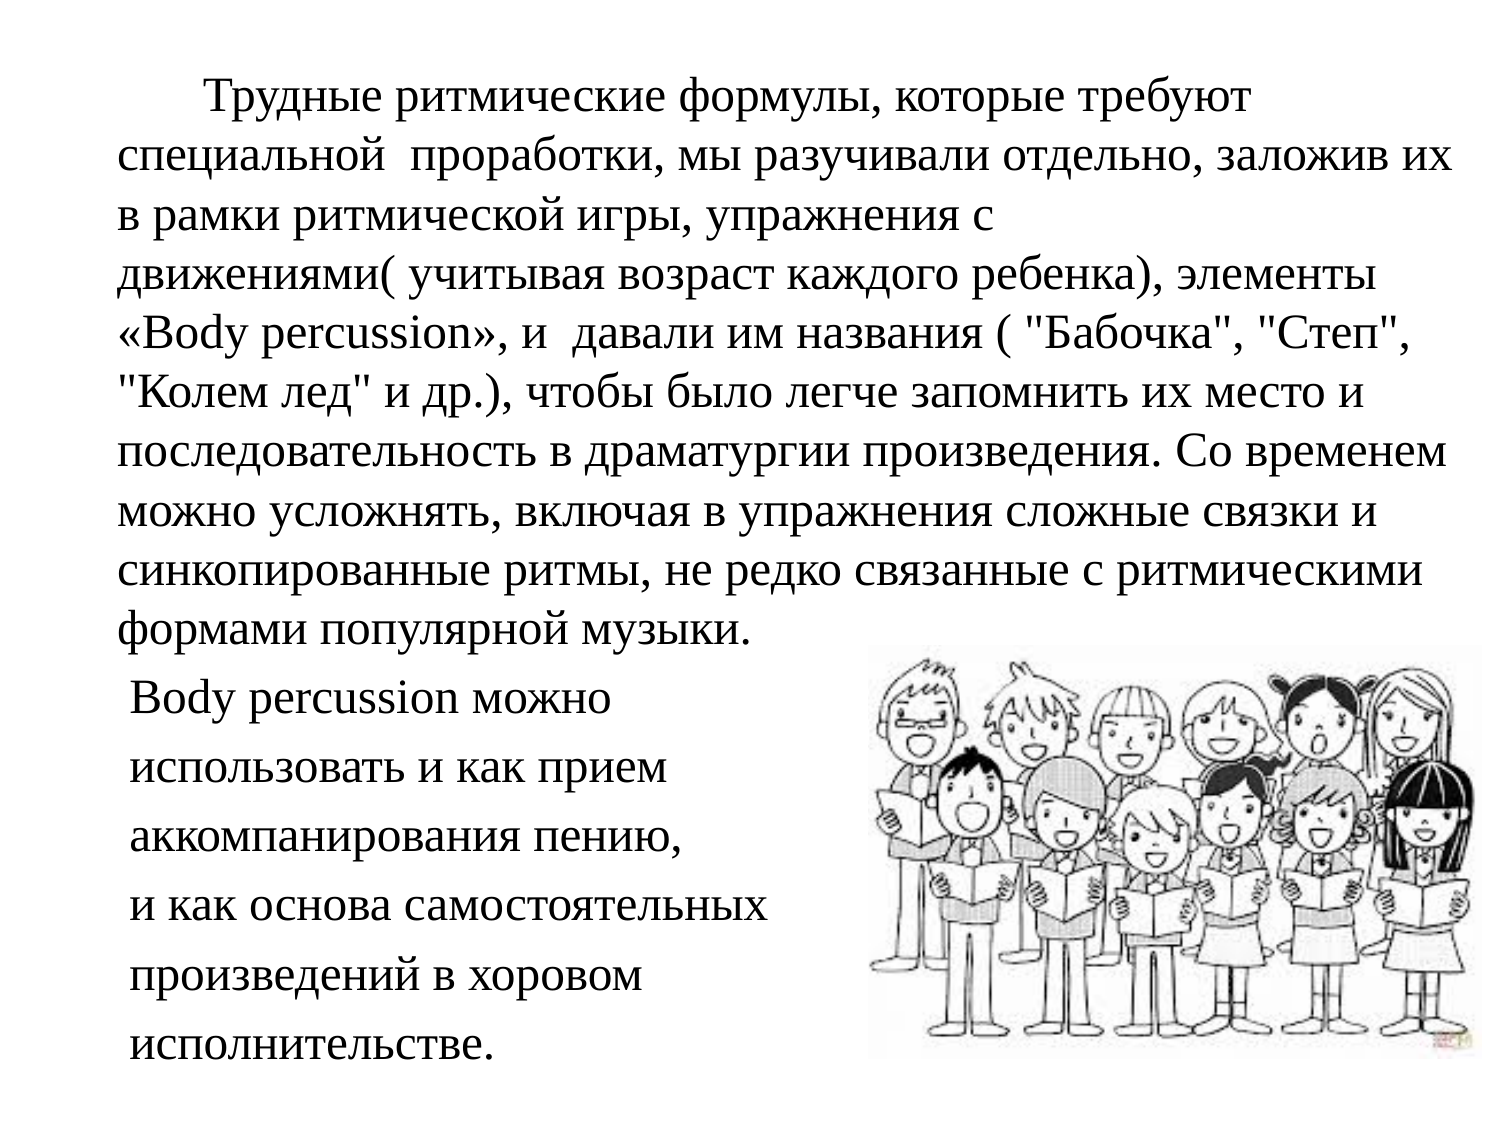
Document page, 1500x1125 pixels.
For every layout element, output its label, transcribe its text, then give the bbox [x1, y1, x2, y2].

picture [867, 644, 1482, 1059]
list Трудные ритмические формулы, которые требуют специальной проработки, мы разучивали отдельно, заложив их в рамки ритмической игры, упражнения с движениями( учитывая возраст каждого ребенка), элементы «Body percussion», и давали им названия ( "Бабочка", "Степ", "Колем лед" и др.), чтобы было легче запомнить их место и последовательность в драматургии произведения. Cо временем можно усложнять, включая в упражнения сложные связки и синкопированные ритмы, не редко связанные с ритмическими формами популярной музыки. Body percussion можно использовать и как прием аккомпанирования пению, и как основа самостоятельных произведений в хоровом исполнительстве. [53, 54, 1471, 1083]
